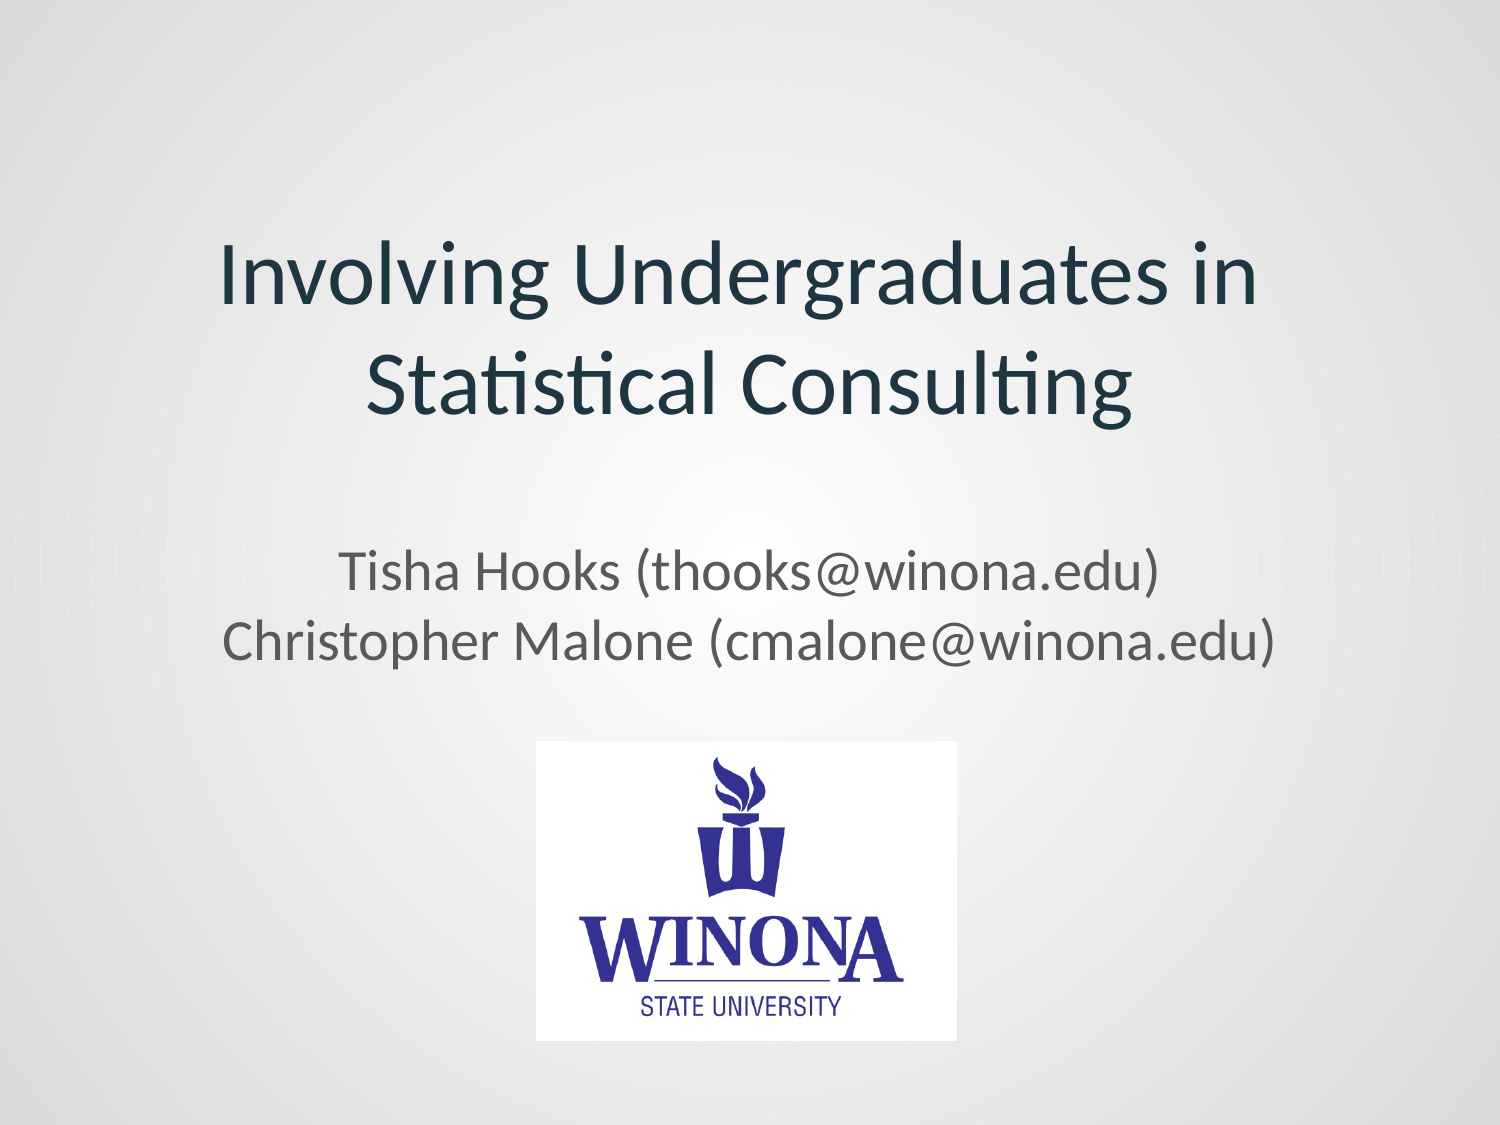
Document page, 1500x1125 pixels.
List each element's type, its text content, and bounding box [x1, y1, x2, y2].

subtitle Tisha Hooks (thooks@winona.edu) Christopher Malone (cmalone@winona.edu) [150, 525, 1350, 825]
title Involving Undergraduates in Statistical Consulting [112, 200, 1388, 441]
picture [536, 740, 957, 1042]
